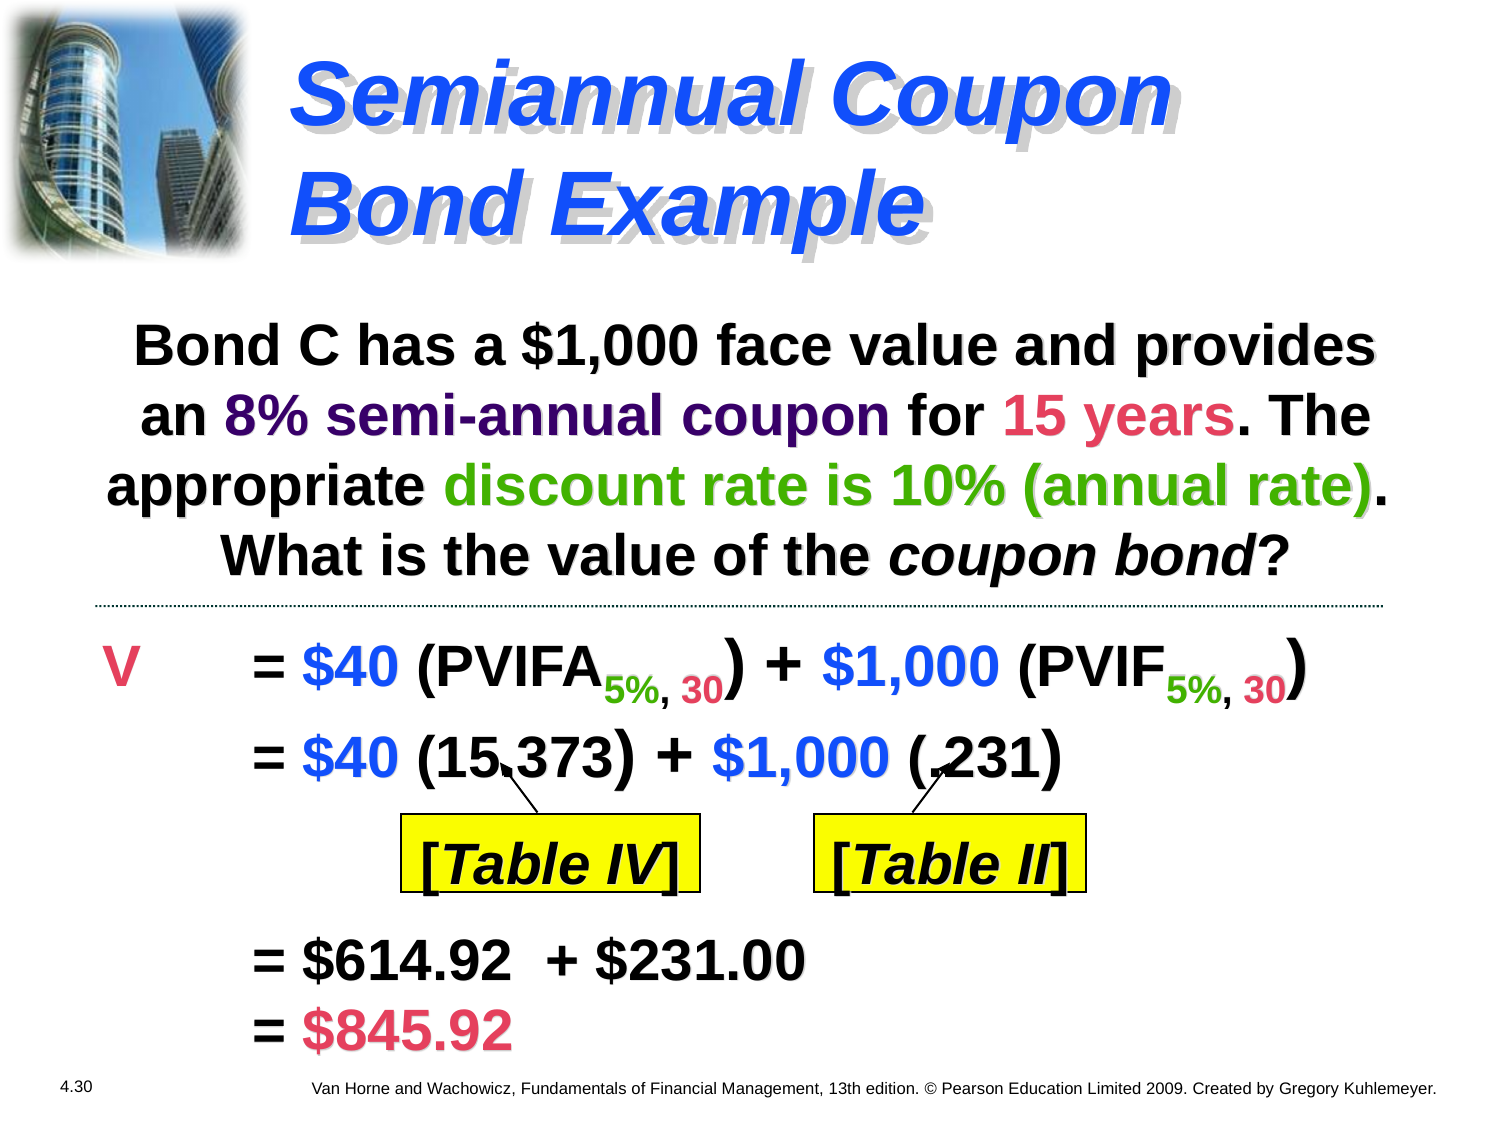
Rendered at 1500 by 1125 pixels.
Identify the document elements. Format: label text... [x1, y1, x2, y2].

list V = $40 (PVIFA5%, 30) + $1,000 (PVIF5%, 30) = $40 (15.373) + $1,000 (.231) [Table IV] [Table II] = $614.92 + $231.00 = $845.92 [86, 611, 1426, 1051]
picture [30, 29, 224, 235]
text_box Bond C has a $1,000 face value and provides an 8% semi-annual coupon for 15 years. The appropriate discount rate is 10% (annual rate). What is the value of the coupon bond? [87, 299, 1425, 595]
title Semiannual Coupon Bond Example [274, 26, 1451, 262]
text_box [499, 762, 538, 813]
text_box [912, 762, 950, 813]
